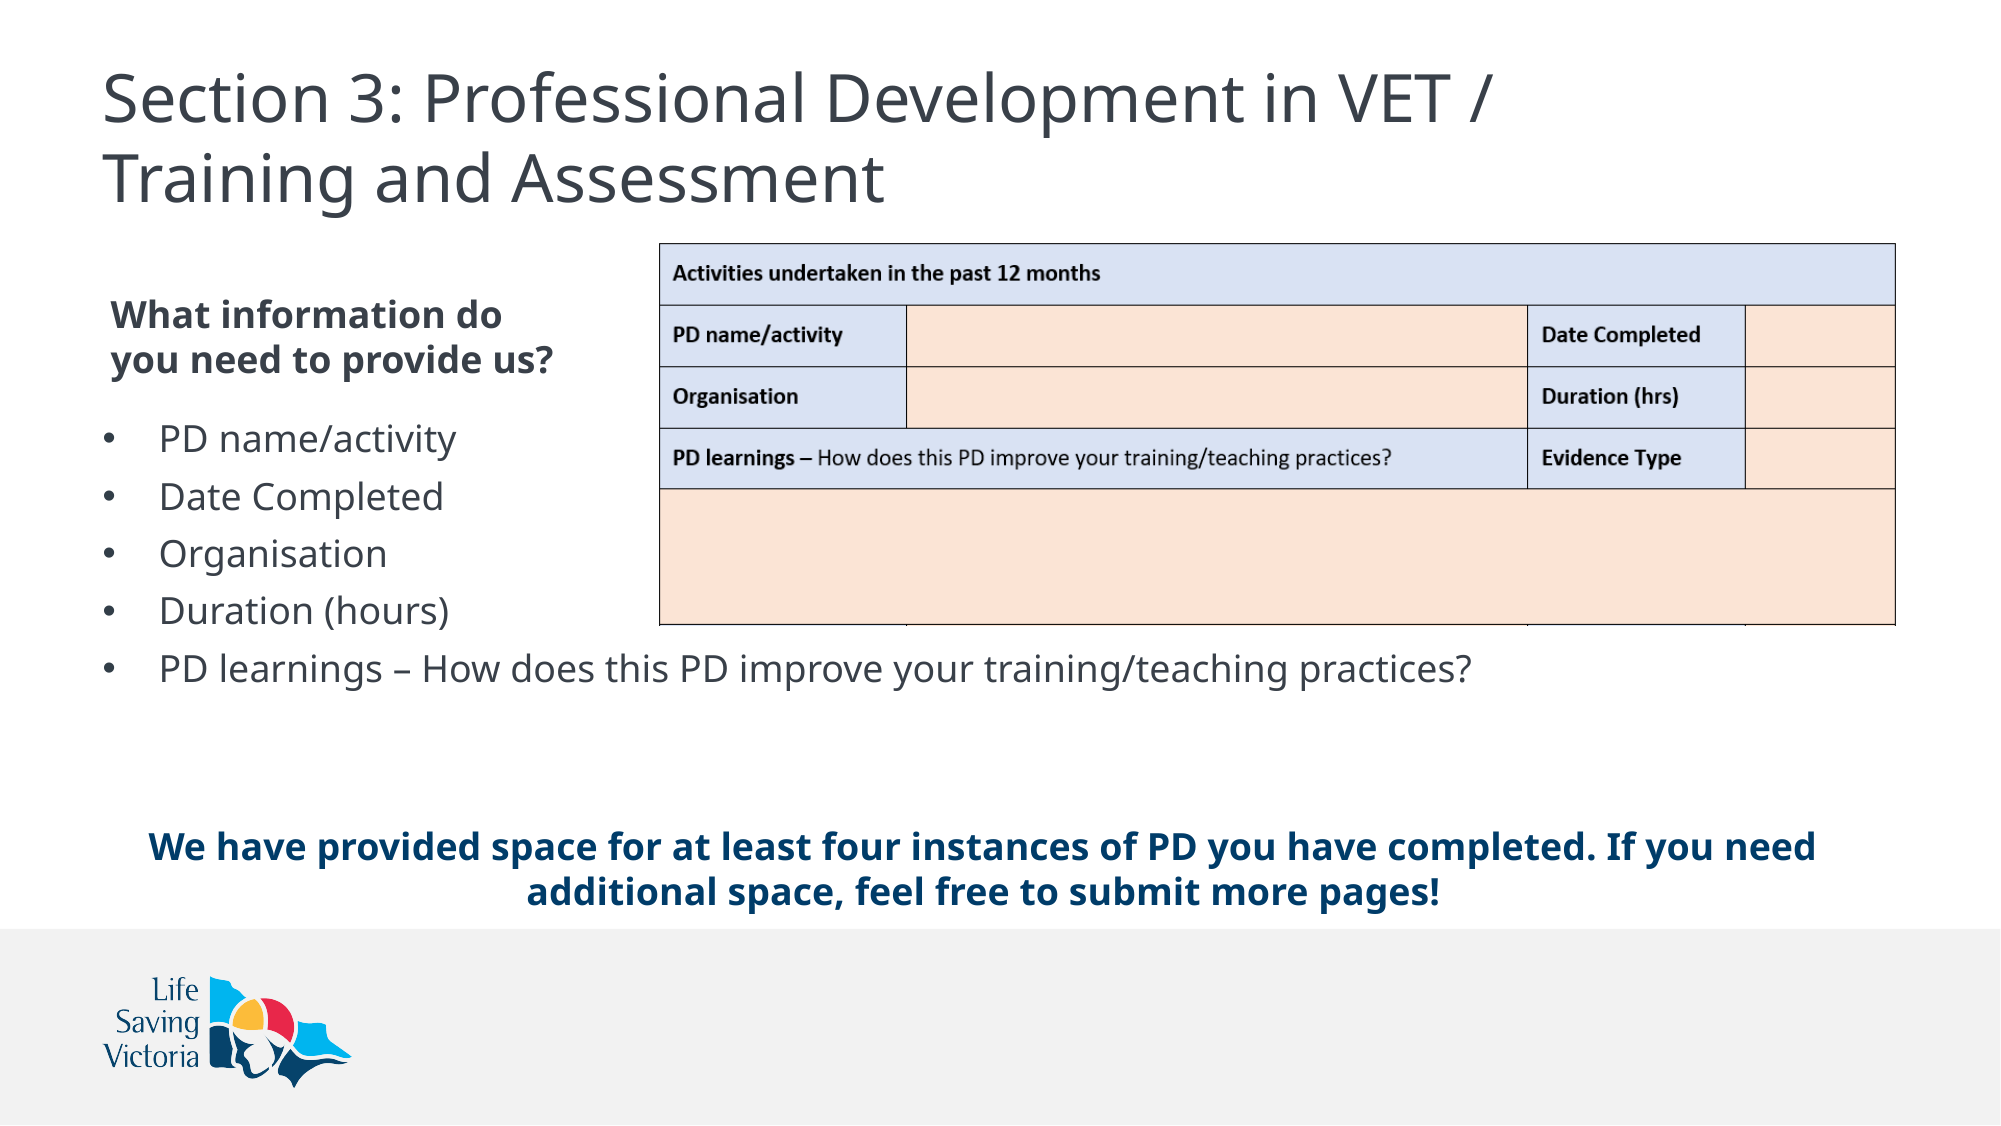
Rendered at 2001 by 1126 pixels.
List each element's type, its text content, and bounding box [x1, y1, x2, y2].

picture [102, 976, 352, 1088]
title Section 3: Professional Development in VET / Training and Assessment [102, 49, 1898, 217]
text_box What information do you need to provide us? [110, 291, 556, 575]
text_box PD name/activity Date Completed Organisation Duration (hours) PD learnings – How does this PD improve your training/teaching practices? [102, 415, 1862, 699]
picture [657, 240, 1898, 626]
text_box We have provided space for at least four instances of PD you have completed. If you need additional space, feel free to submit more pages! [104, 822, 1864, 914]
text_box [127, 91, 1923, 175]
